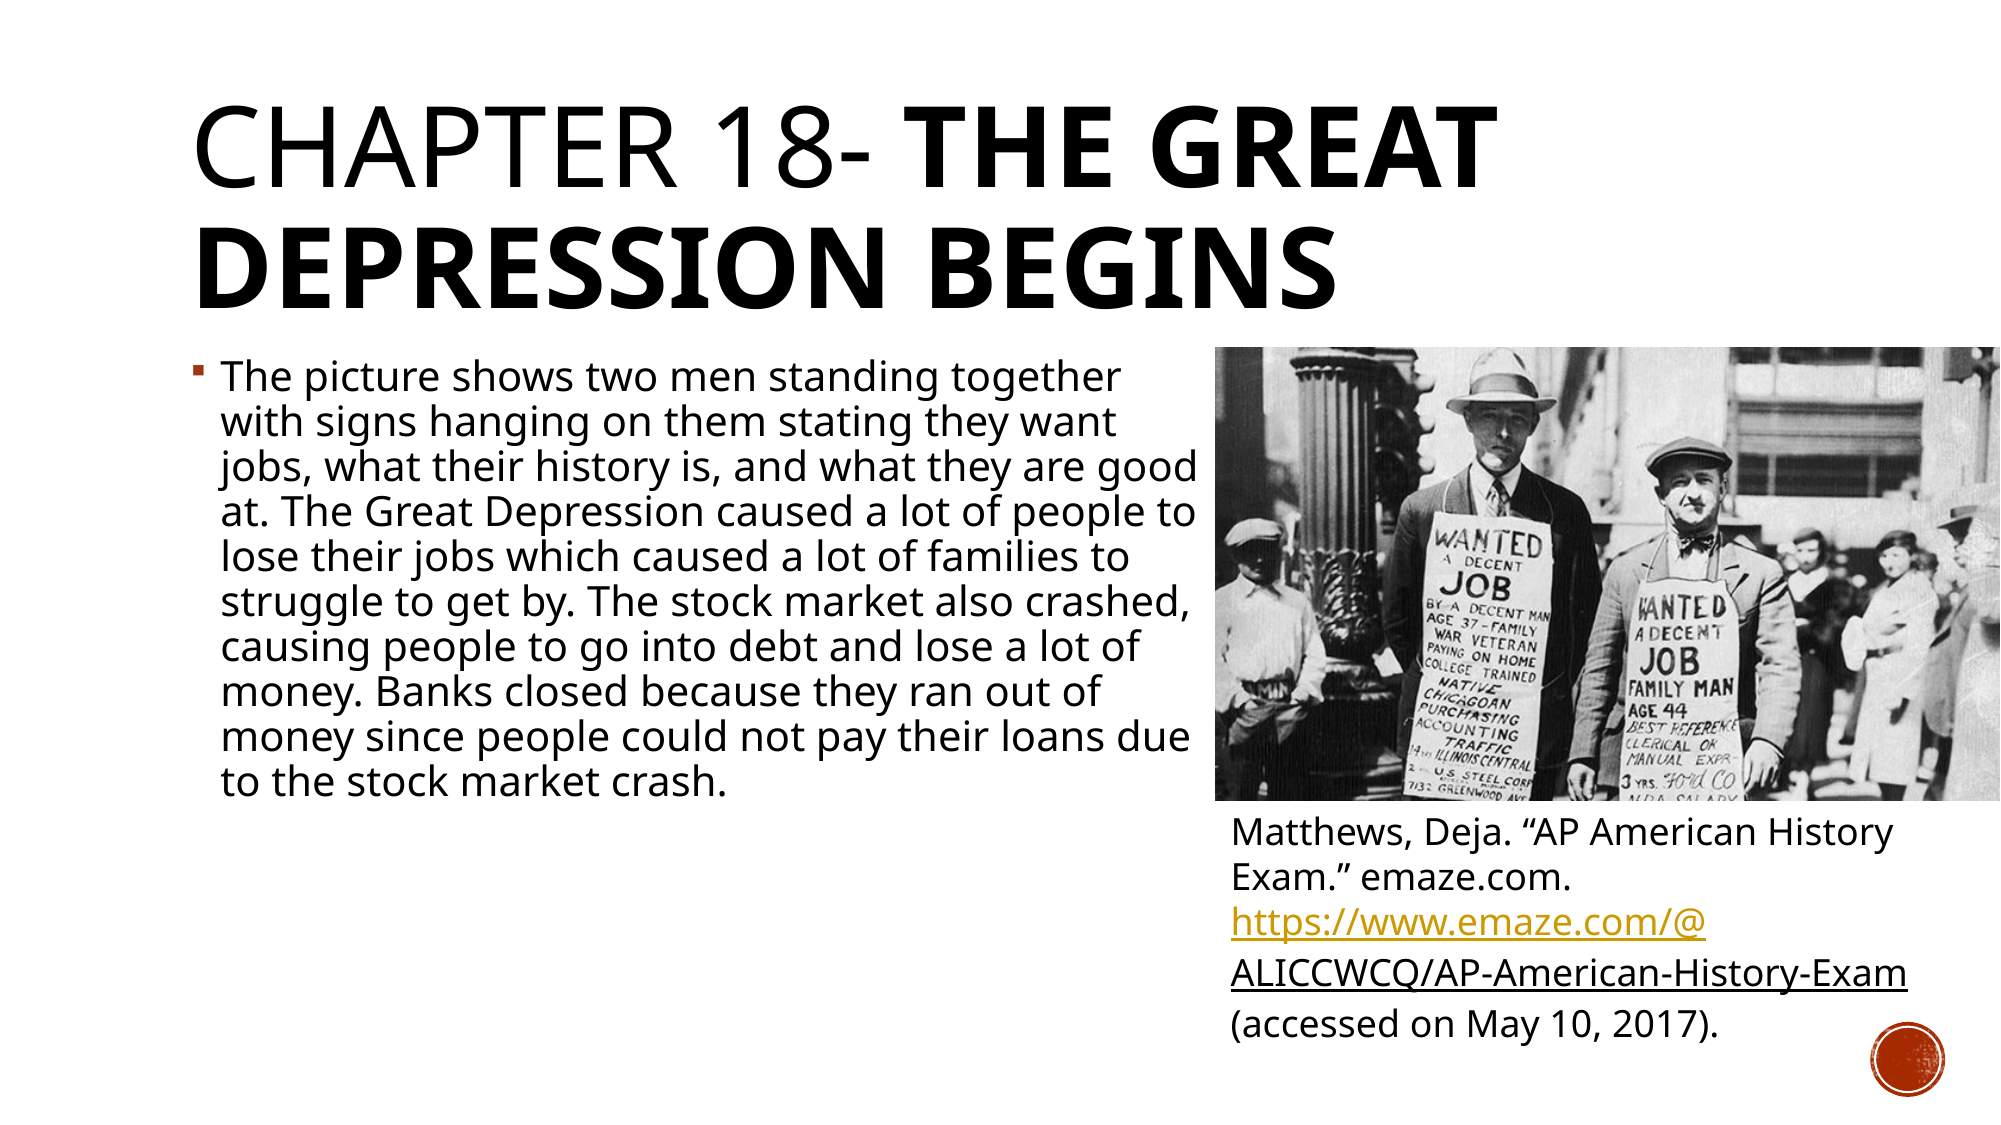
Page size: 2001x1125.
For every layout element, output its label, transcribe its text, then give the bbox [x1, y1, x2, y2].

text_box Matthews, Deja. “AP American History Exam.” emaze.com. https://www.emaze.com/@ALICCWCQ/AP-American-History-Exam (accessed on May 10, 2017). [1215, 801, 2000, 1052]
picture [1215, 347, 2000, 800]
list The picture shows two men standing together with signs hanging on them stating they want jobs, what their history is, and what they are good at. The Great Depression caused a lot of people to lose their jobs which caused a lot of families to struggle to get by. The stock market also crashed, causing people to go into debt and lose a lot of money. Banks closed because they ran out of money since people could not pay their loans due to the stock market crash. [175, 348, 1215, 1013]
title Chapter 18- the great depression begins [175, 79, 1826, 344]
